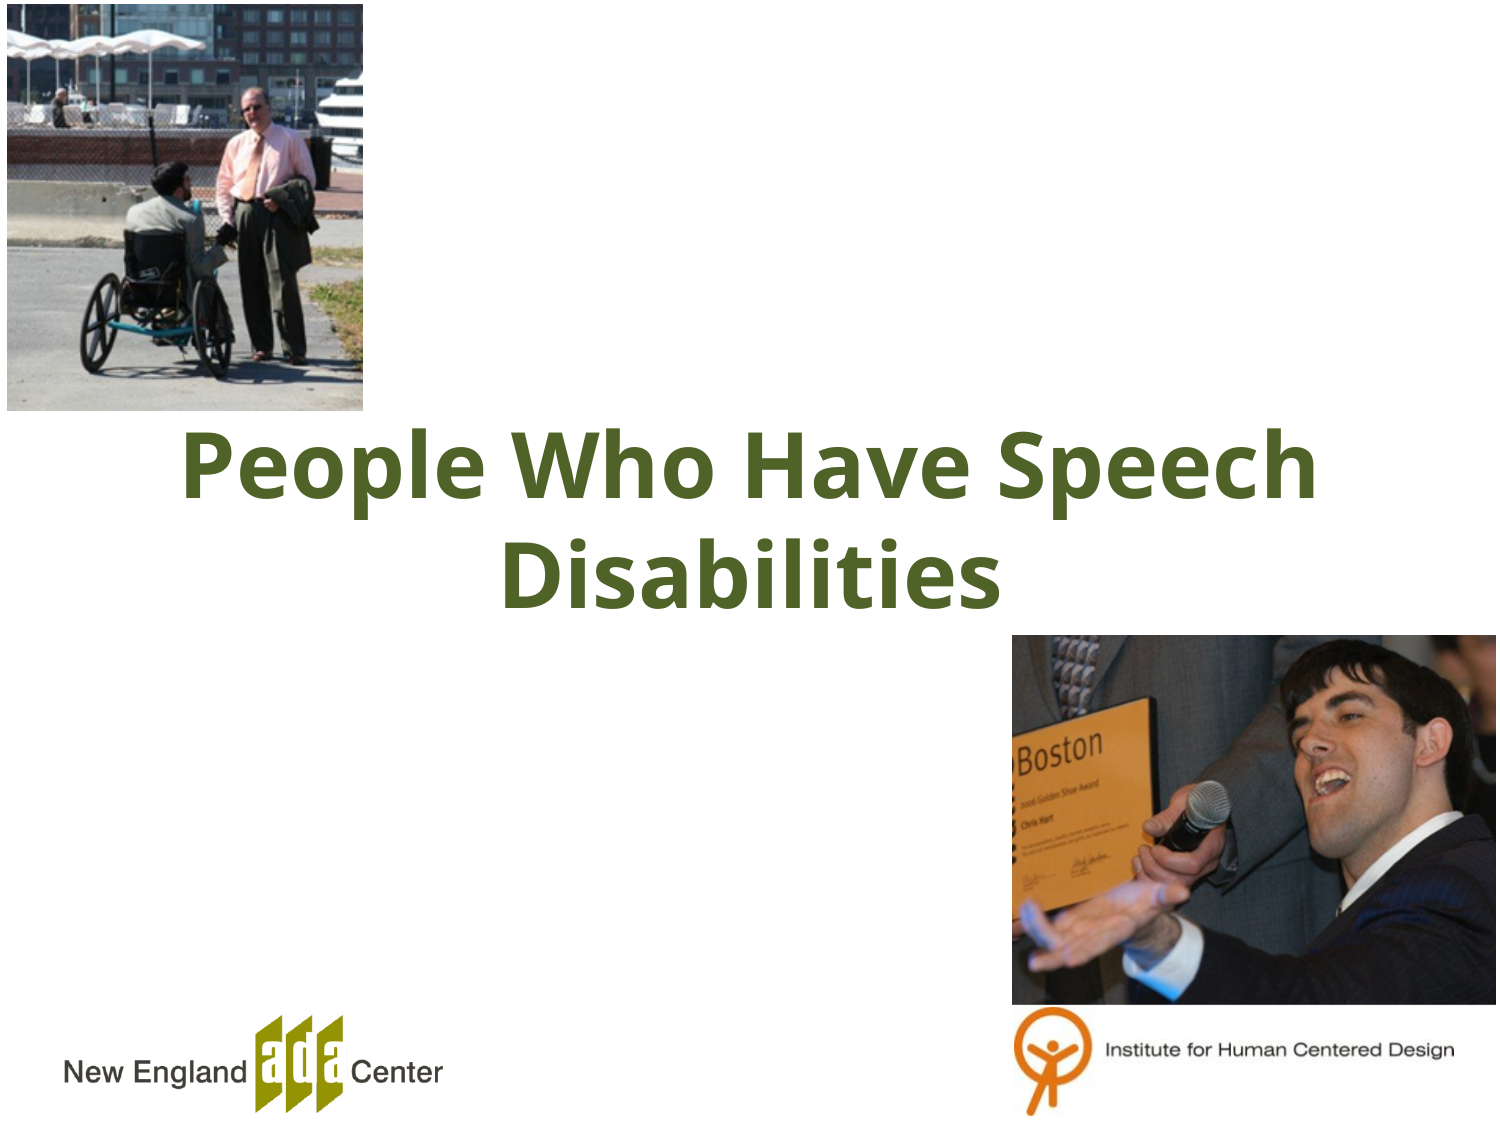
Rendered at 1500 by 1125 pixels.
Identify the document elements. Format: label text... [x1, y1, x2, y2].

picture [7, 4, 363, 412]
picture [1012, 635, 1496, 1116]
text_box People Who Have Speech Disabilities [25, 399, 1475, 635]
picture [62, 1014, 443, 1114]
